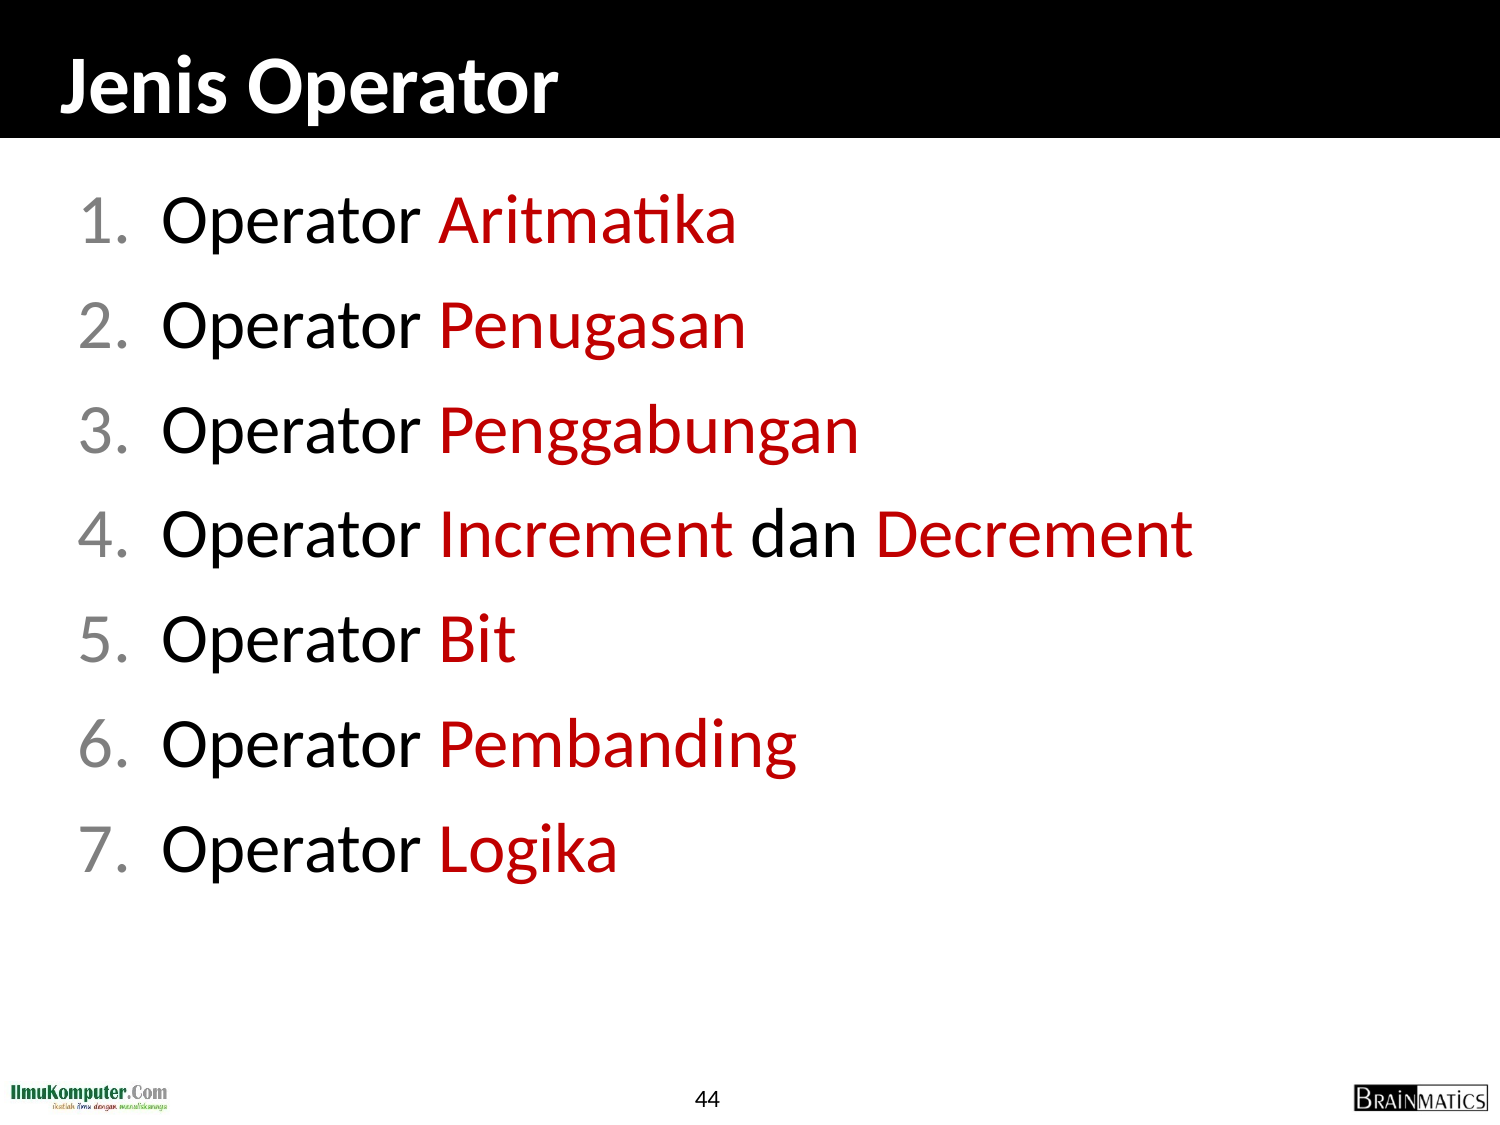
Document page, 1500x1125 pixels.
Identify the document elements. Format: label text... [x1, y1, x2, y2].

list Operator Aritmatika Operator Penugasan Operator Penggabungan Operator Increment dan Decrement Operator Bit Operator Pembanding Operator Logika [62, 174, 1488, 962]
title Jenis Operator [45, 30, 1451, 138]
picture [4, 1081, 173, 1115]
picture [1351, 1081, 1491, 1115]
